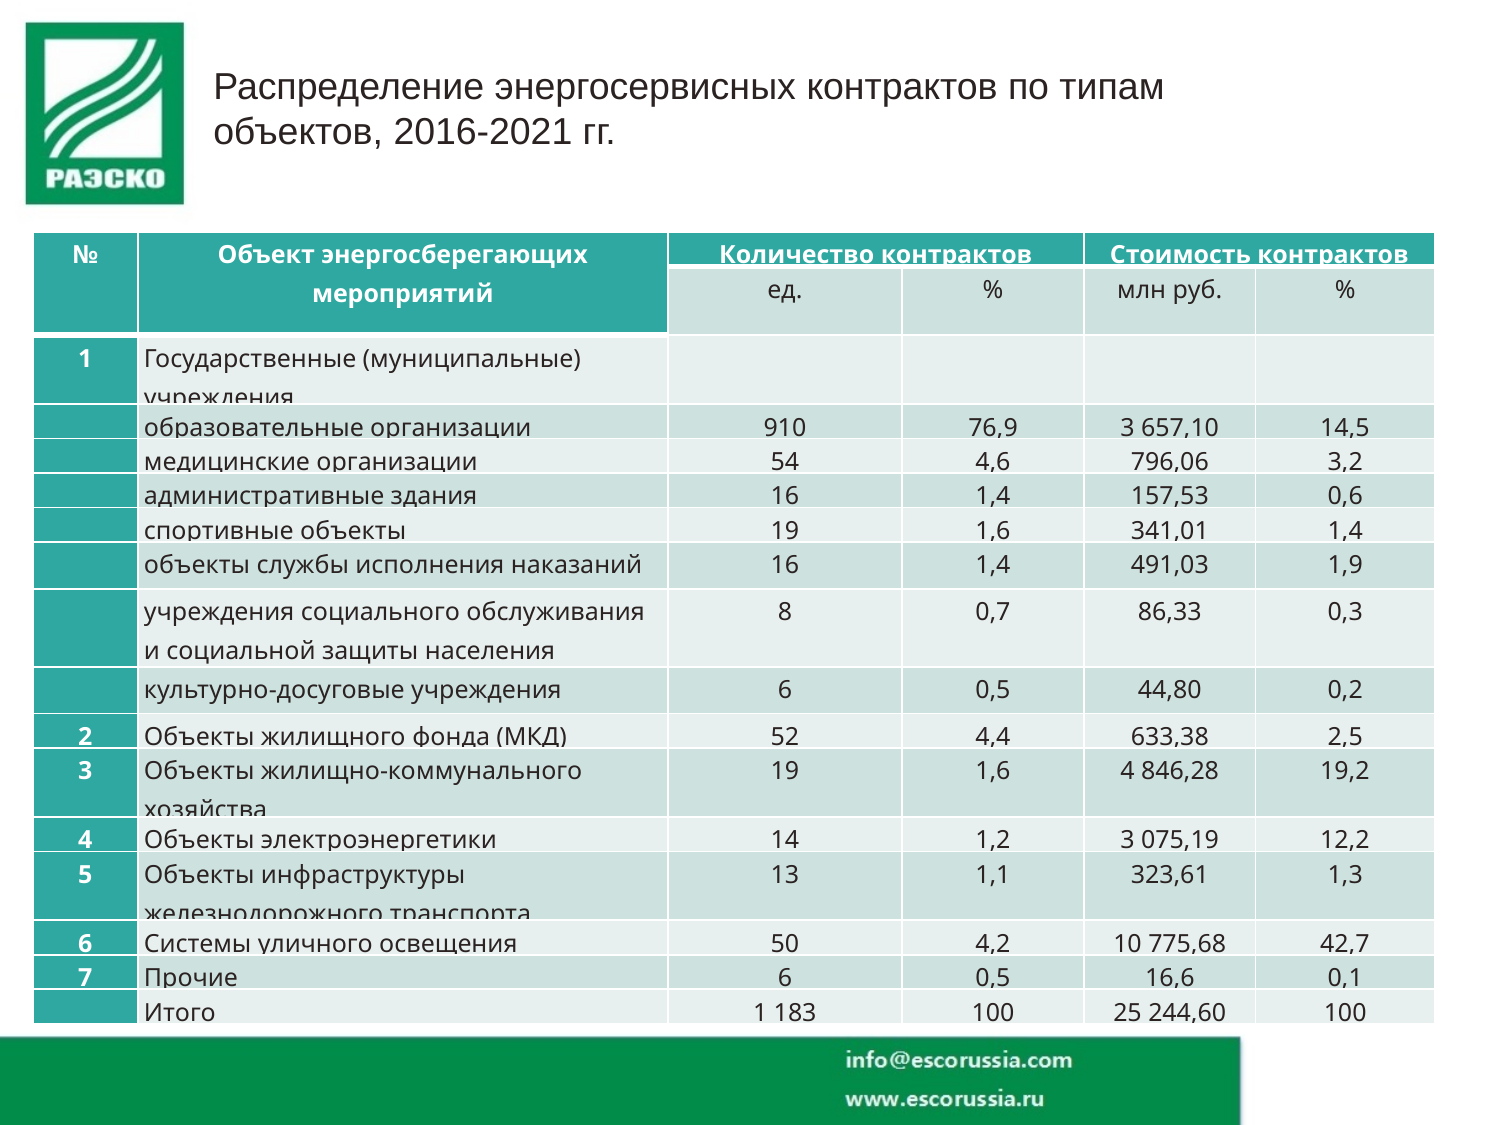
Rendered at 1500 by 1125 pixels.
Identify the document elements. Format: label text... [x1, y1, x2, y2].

table_cell 8 [669, 590, 901, 666]
table_cell 6 [669, 956, 901, 988]
table_cell образовательные организации [139, 405, 667, 438]
table_cell культурно-досуговые учреждения [139, 668, 667, 713]
table_cell 4,4 [903, 714, 1083, 747]
table_cell административные здания [139, 474, 667, 507]
table_cell 157,53 [1085, 474, 1255, 507]
table_cell 100 [1256, 990, 1434, 1023]
picture [0, 0, 1500, 1125]
table_cell Государственные (муниципальные) учреждения [139, 338, 667, 403]
table_cell 0,2 [1256, 668, 1434, 713]
table_cell ед. [669, 269, 901, 334]
table_cell 796,06 [1085, 439, 1255, 472]
table_cell [34, 508, 137, 541]
table_cell [1085, 336, 1255, 403]
table_cell 1,3 [1256, 852, 1434, 919]
table_cell 4 [34, 818, 137, 851]
table_cell 6 [34, 921, 137, 954]
table_cell [34, 543, 137, 588]
table_cell 50 [669, 921, 901, 954]
table_cell 1,2 [903, 818, 1083, 851]
table_cell % [903, 269, 1083, 334]
table_cell Объекты жилищного фонда (МКД) [139, 714, 667, 747]
table_cell 1,4 [903, 474, 1083, 507]
table_cell 16 [669, 543, 901, 588]
table_cell Прочие [139, 956, 667, 988]
table_cell 3 657,10 [1085, 405, 1255, 438]
table_cell [903, 336, 1083, 403]
table_cell 7 [34, 956, 137, 988]
table_cell 86,33 [1085, 590, 1255, 666]
table_cell 0,5 [903, 668, 1083, 713]
table_cell 76,9 [903, 405, 1083, 438]
table_cell 2,5 [1256, 714, 1434, 747]
table_cell 12,2 [1256, 818, 1434, 851]
table_header Количество контрактов [669, 233, 1083, 264]
table_cell 6 [669, 668, 901, 713]
table_header № [34, 233, 137, 332]
table_cell [34, 668, 137, 713]
table_cell 3 075,19 [1085, 818, 1255, 851]
table_cell 0,7 [903, 590, 1083, 666]
table_cell 16,6 [1085, 956, 1255, 988]
table_cell 1,9 [1256, 543, 1434, 588]
table_cell Объекты жилищно-коммунального хозяйства [139, 749, 667, 816]
table_cell 4,6 [903, 439, 1083, 472]
table_cell 0,5 [903, 956, 1083, 988]
table_cell 0,1 [1256, 956, 1434, 988]
table_cell 910 [669, 405, 901, 438]
table_cell Системы уличного освещения [139, 921, 667, 954]
table_cell 0,6 [1256, 474, 1434, 507]
table_cell 3,2 [1256, 439, 1434, 472]
table_cell 1 183 [669, 990, 901, 1023]
table_cell [34, 590, 137, 666]
table_cell 341,01 [1085, 508, 1255, 541]
table_cell 19,2 [1256, 749, 1434, 816]
table_cell [1256, 336, 1434, 403]
table_cell 1,6 [903, 508, 1083, 541]
table_cell [34, 439, 137, 472]
table_cell объекты службы исполнения наказаний [139, 543, 667, 588]
table_cell 633,38 [1085, 714, 1255, 747]
table_cell Объекты электроэнергетики [139, 818, 667, 851]
table_cell 4 846,28 [1085, 749, 1255, 816]
table_cell медицинские организации [139, 439, 667, 472]
table_cell 5 [34, 852, 137, 919]
table_cell 2 [34, 714, 137, 747]
table_header Стоимость контрактов [1085, 233, 1434, 264]
table_cell [34, 405, 137, 438]
table_cell 1,4 [1256, 508, 1434, 541]
table_cell спортивные объекты [139, 508, 667, 541]
table_cell 19 [669, 749, 901, 816]
table_cell учреждения социального обслуживания и социальной защиты населения [139, 590, 667, 666]
table_cell Объекты инфраструктуры железнодорожного транспорта [139, 852, 667, 919]
table_cell 0,3 [1256, 590, 1434, 666]
table_cell 42,7 [1256, 921, 1434, 954]
table_cell 13 [669, 852, 901, 919]
table_cell Итого [139, 990, 667, 1023]
table_cell 52 [669, 714, 901, 747]
table_cell 1 [34, 338, 137, 403]
table_cell % [1256, 269, 1434, 334]
table_header Объект энергосберегающих мероприятий [139, 233, 667, 332]
table_cell 25 244,60 [1085, 990, 1255, 1023]
table_cell 44,80 [1085, 668, 1255, 713]
table_cell 1,6 [903, 749, 1083, 816]
table_cell 3 [34, 749, 137, 816]
table_cell 4,2 [903, 921, 1083, 954]
text_box Распределение энергосервисных контрактов по типам объектов, 2016-2021 гг. [203, 57, 1331, 158]
table_cell 54 [669, 439, 901, 472]
table_cell 100 [903, 990, 1083, 1023]
table_cell 491,03 [1085, 543, 1255, 588]
table_cell 323,61 [1085, 852, 1255, 919]
table_cell [669, 336, 901, 403]
table_cell 16 [669, 474, 901, 507]
table_cell 14 [669, 818, 901, 851]
table_cell 1,1 [903, 852, 1083, 919]
table_cell млн руб. [1085, 269, 1255, 334]
table_cell [34, 474, 137, 507]
table_cell 14,5 [1256, 405, 1434, 438]
table_cell 1,4 [903, 543, 1083, 588]
table_cell 10 775,68 [1085, 921, 1255, 954]
table_cell [34, 990, 137, 1023]
table_cell 19 [669, 508, 901, 541]
